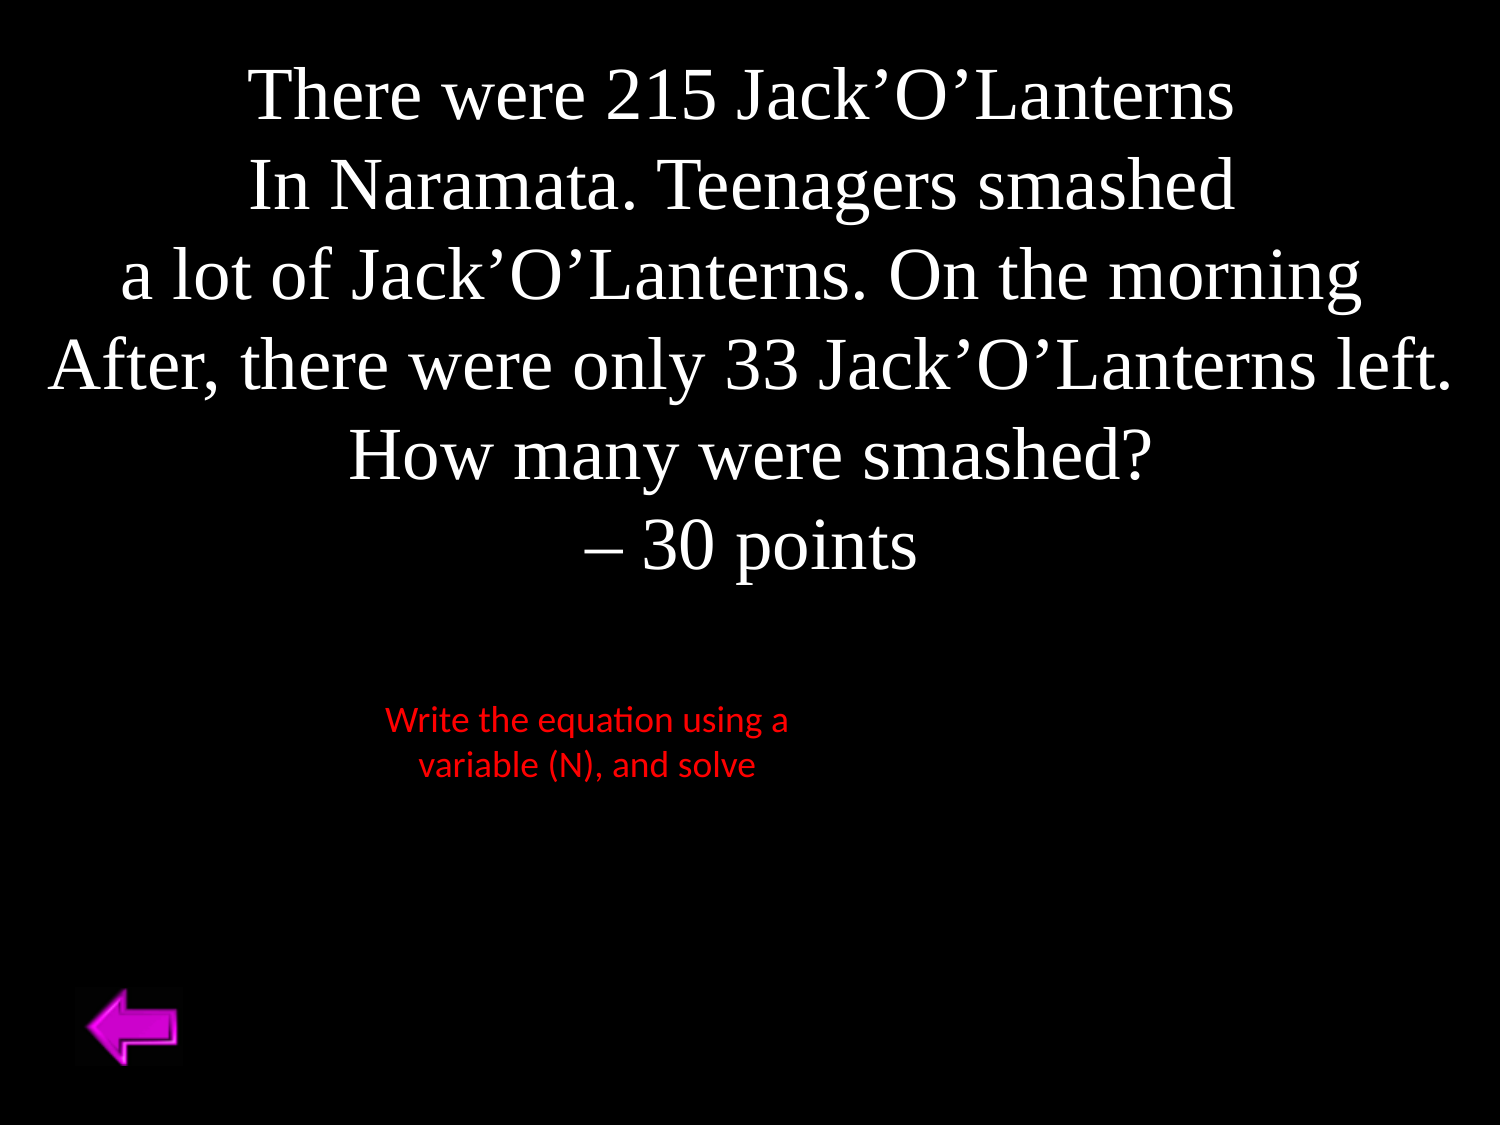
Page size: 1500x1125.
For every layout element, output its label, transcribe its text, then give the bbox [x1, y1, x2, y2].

text_box Write the equation using a variable (N), and solve [337, 687, 838, 793]
text_box There were 215 Jack’O’Lanterns In Naramata. Teenagers smashed a lot of Jack’O’Lanterns. On the morning After, there were only 33 Jack’O’Lanterns left. How many were smashed? – 30 points [32, 37, 1471, 593]
picture [74, 987, 183, 1066]
